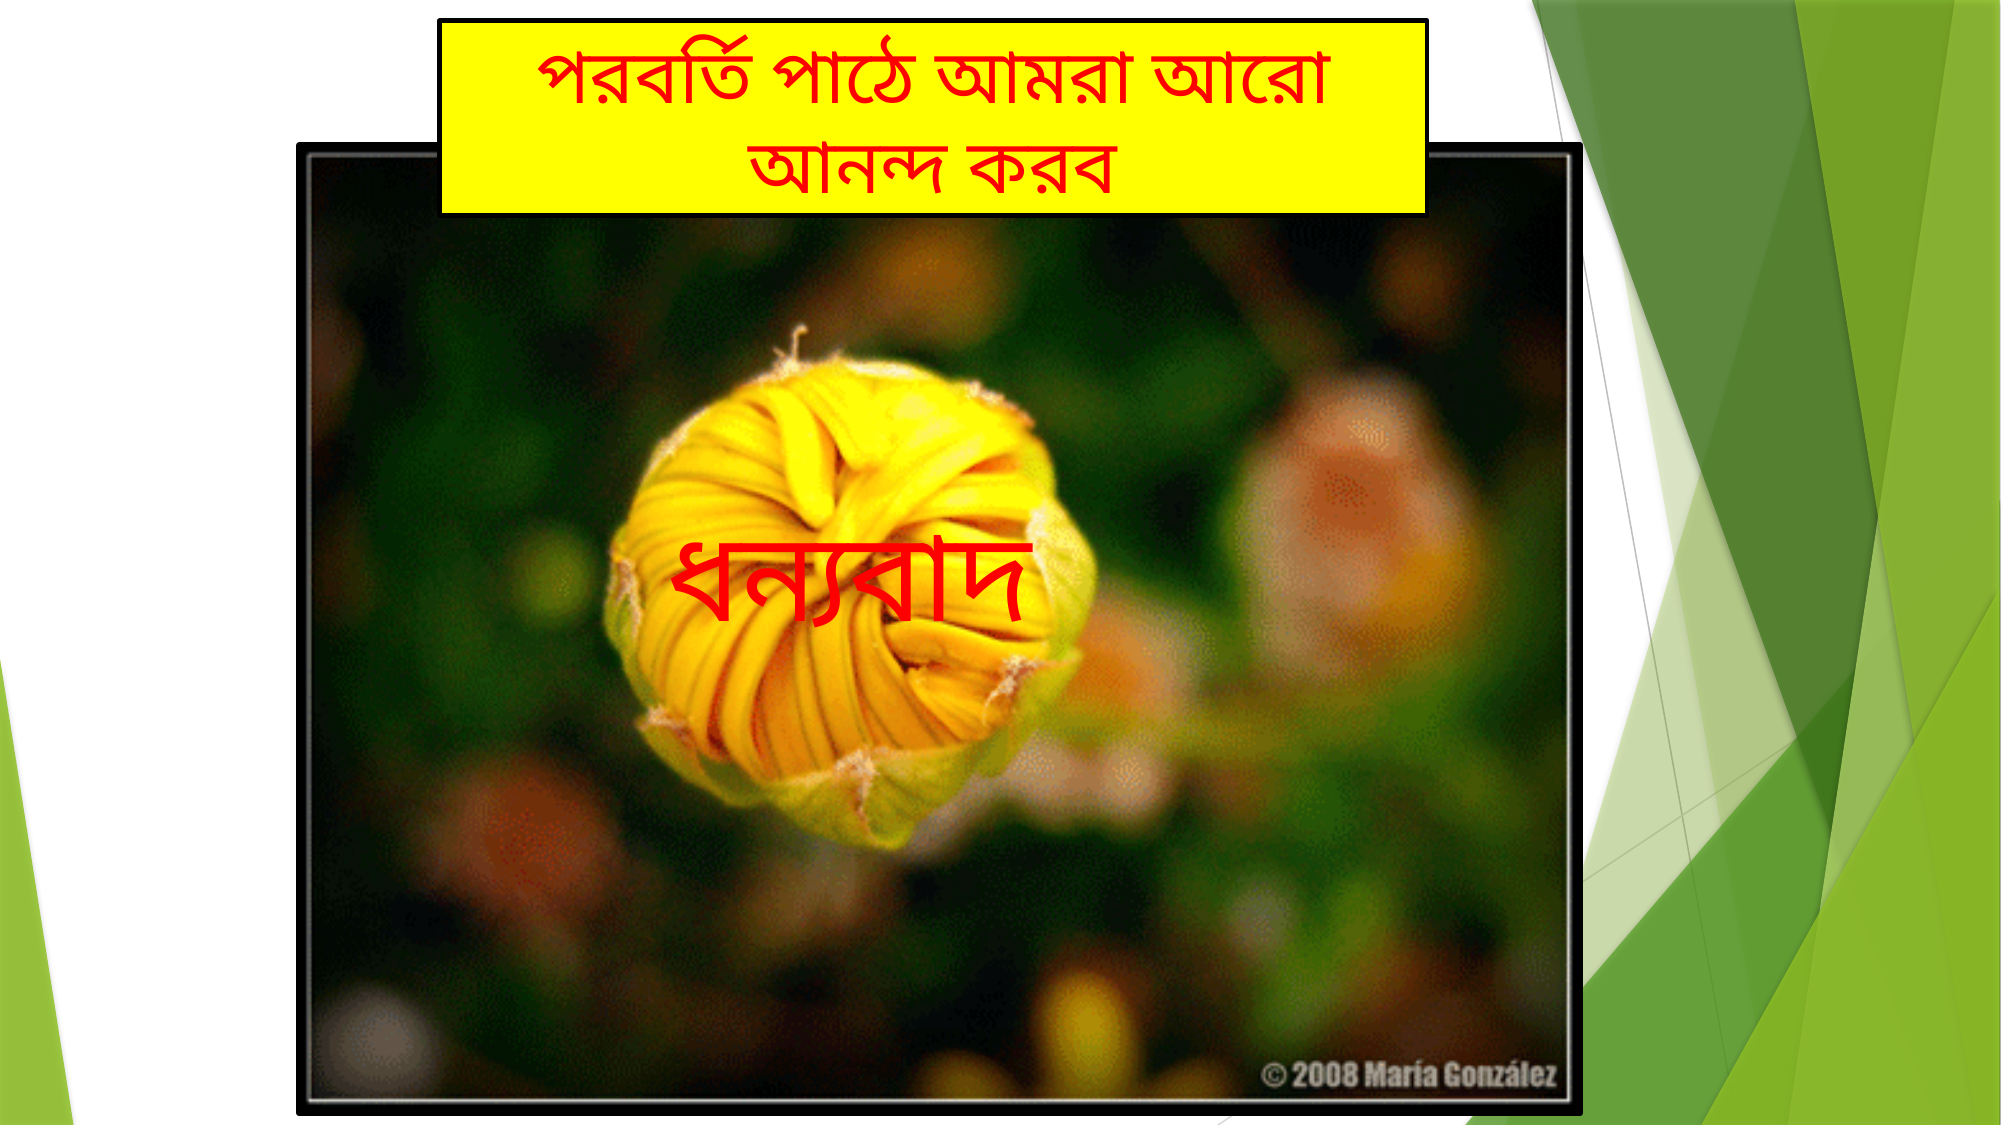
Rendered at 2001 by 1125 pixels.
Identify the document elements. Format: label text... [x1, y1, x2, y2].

text_box পরবর্তি পাঠে আমরা আরো আনন্দ করব [439, 20, 1428, 147]
picture [301, 148, 1578, 1111]
